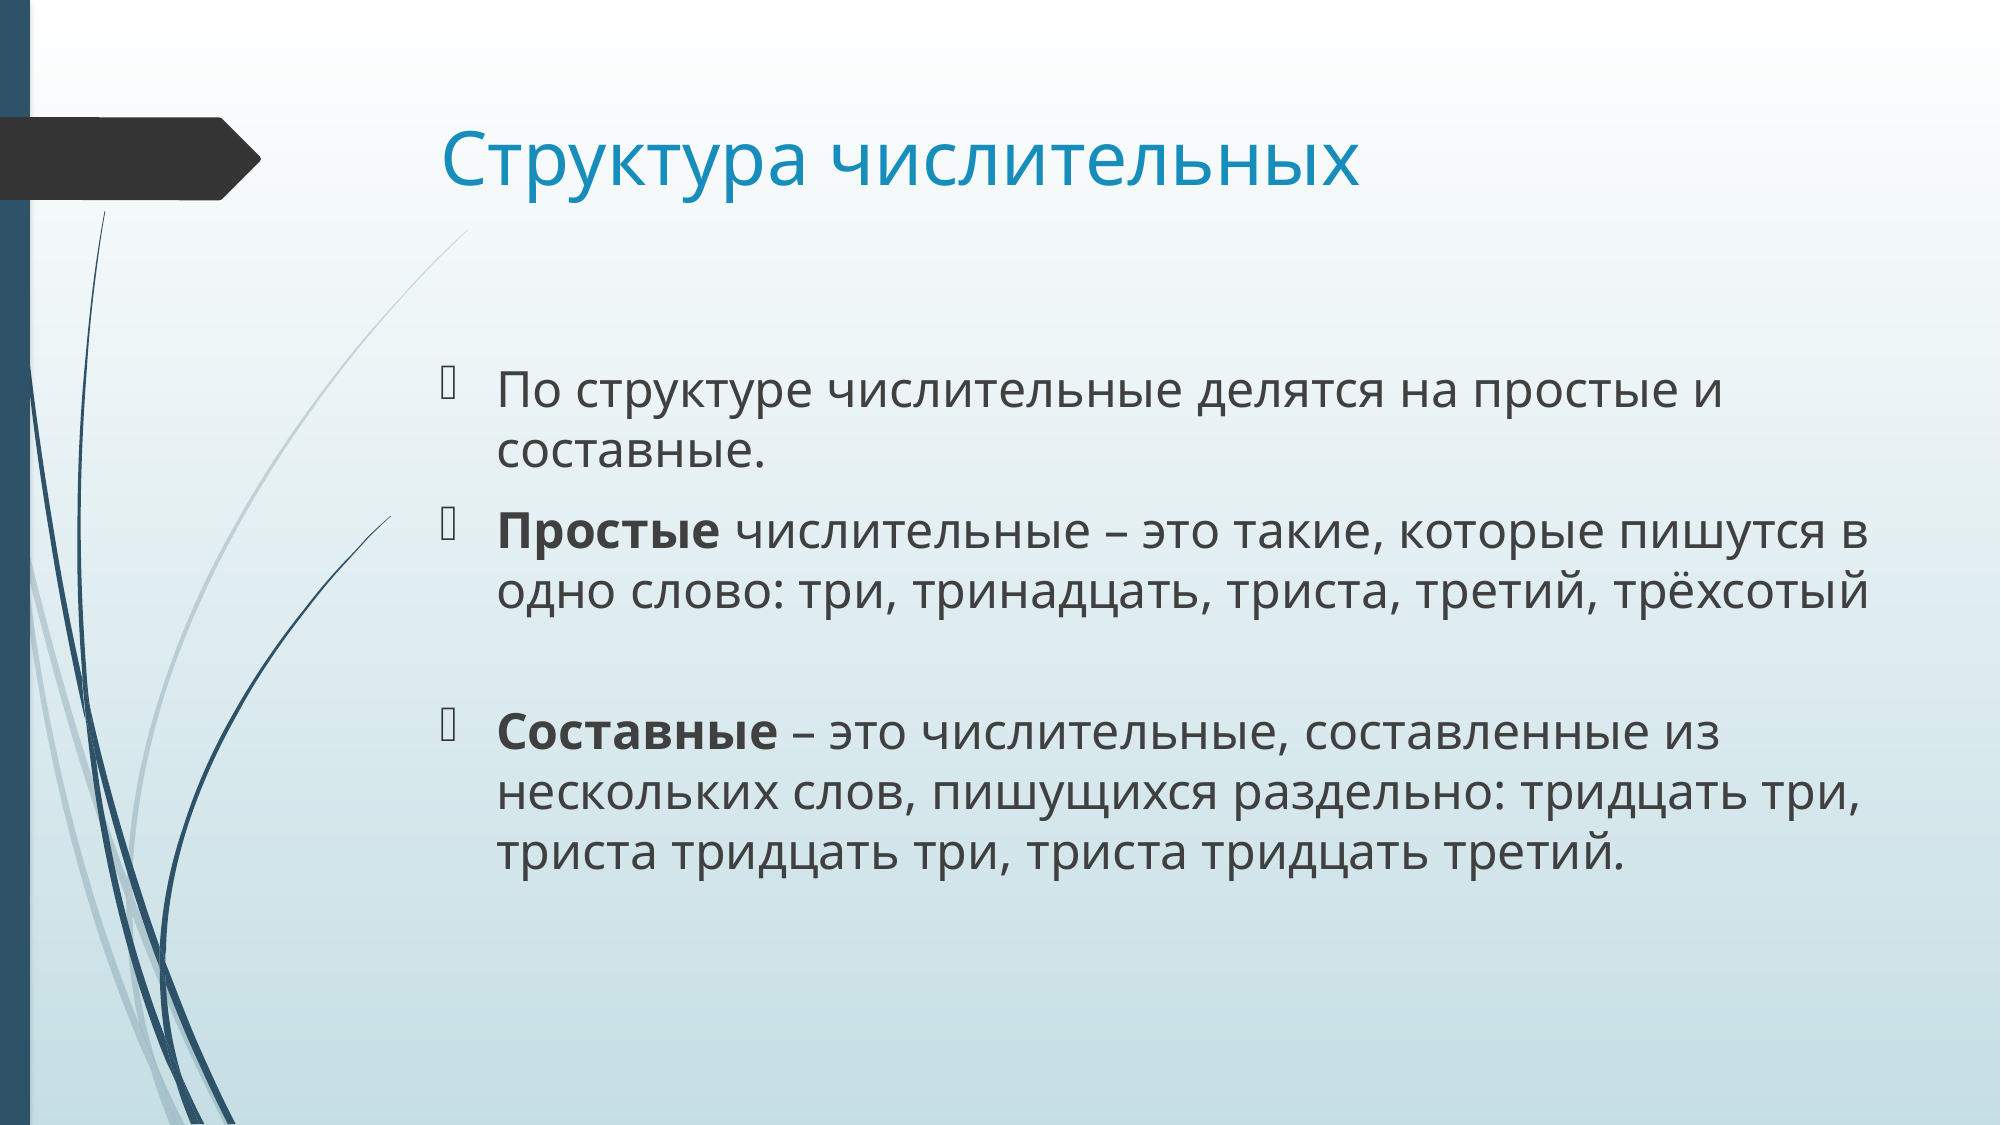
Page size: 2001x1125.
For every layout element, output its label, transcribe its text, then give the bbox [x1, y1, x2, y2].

title Структура числительных [425, 102, 1888, 313]
list По структуре числительные делятся на простые и составные. Простые числительные – это такие, которые пишутся в одно слово: три, тринадцать, триста, третий, трёхсотый Составные – это числительные, составленные из нескольких слов, пишущихся раздельно: тридцать три, триста тридцать три, триста тридцать третий. [424, 350, 1888, 970]
